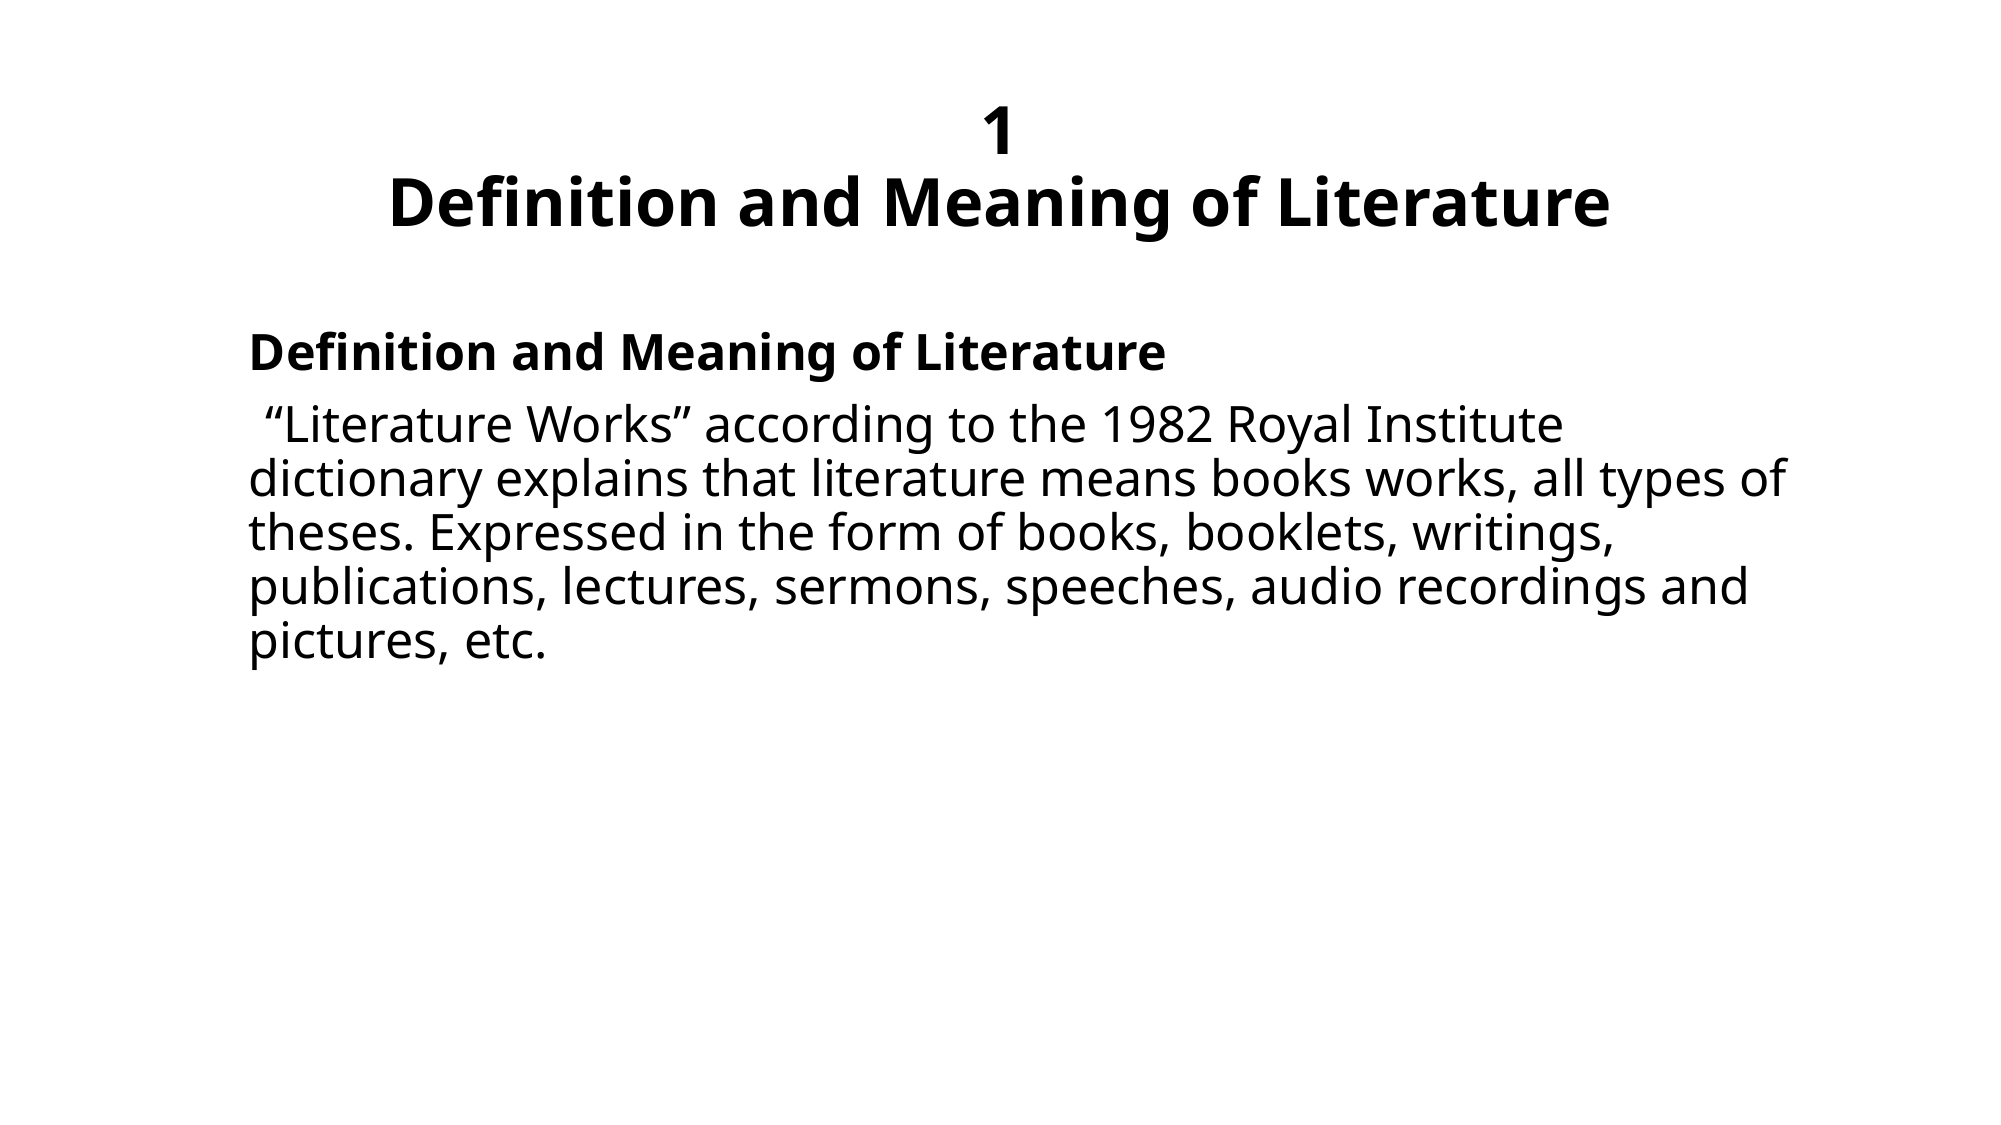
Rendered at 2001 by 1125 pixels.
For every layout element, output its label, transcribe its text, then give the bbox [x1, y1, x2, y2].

title 1 Definition and Meaning of Literature [137, 59, 1863, 278]
list Definition and Meaning of Literature “Literature Works” according to the 1982 Royal Institute dictionary explains that literature means books works, all types of theses. Expressed in the form of books, booklets, writings, publications, lectures, sermons, speeches, audio recordings and pictures, etc. [233, 320, 1826, 680]
